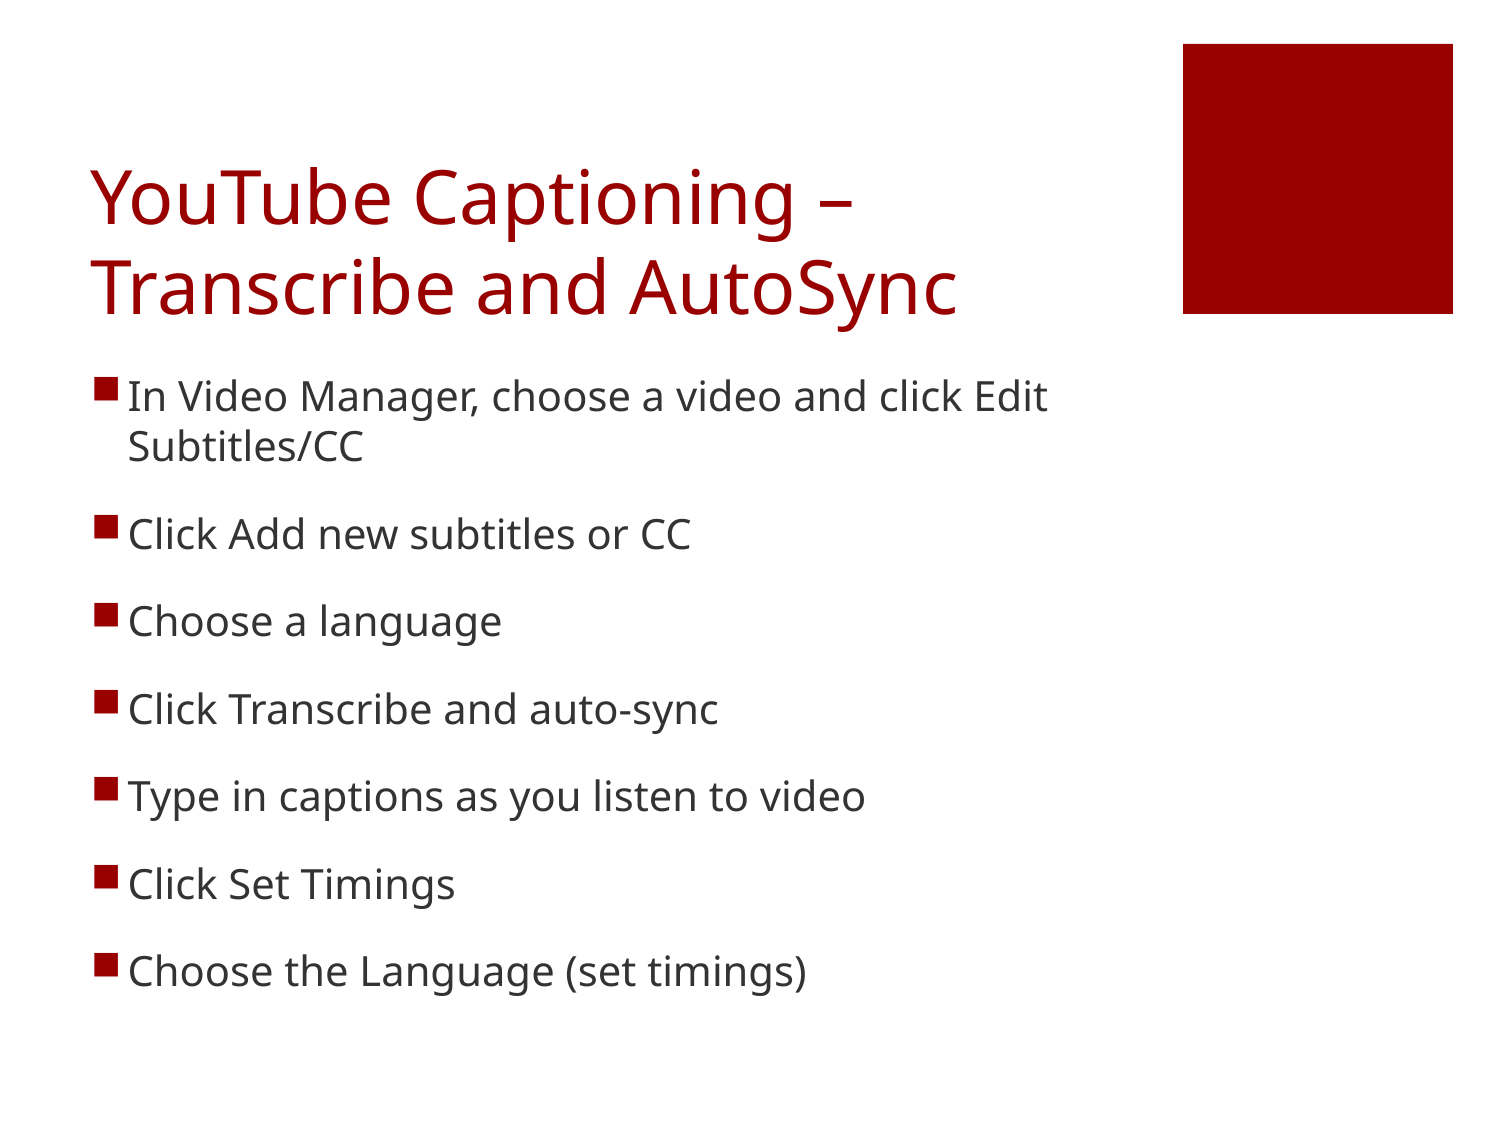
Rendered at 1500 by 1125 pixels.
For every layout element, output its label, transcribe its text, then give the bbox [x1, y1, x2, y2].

list In Video Manager, choose a video and click Edit Subtitles/CC Click Add new subtitles or CC Choose a language Click Transcribe and auto-sync Type in captions as you listen to video Click Set Timings Choose the Language (set timings) [75, 362, 1143, 1005]
title YouTube Captioning – Transcribe and AutoSync [75, 149, 1143, 338]
